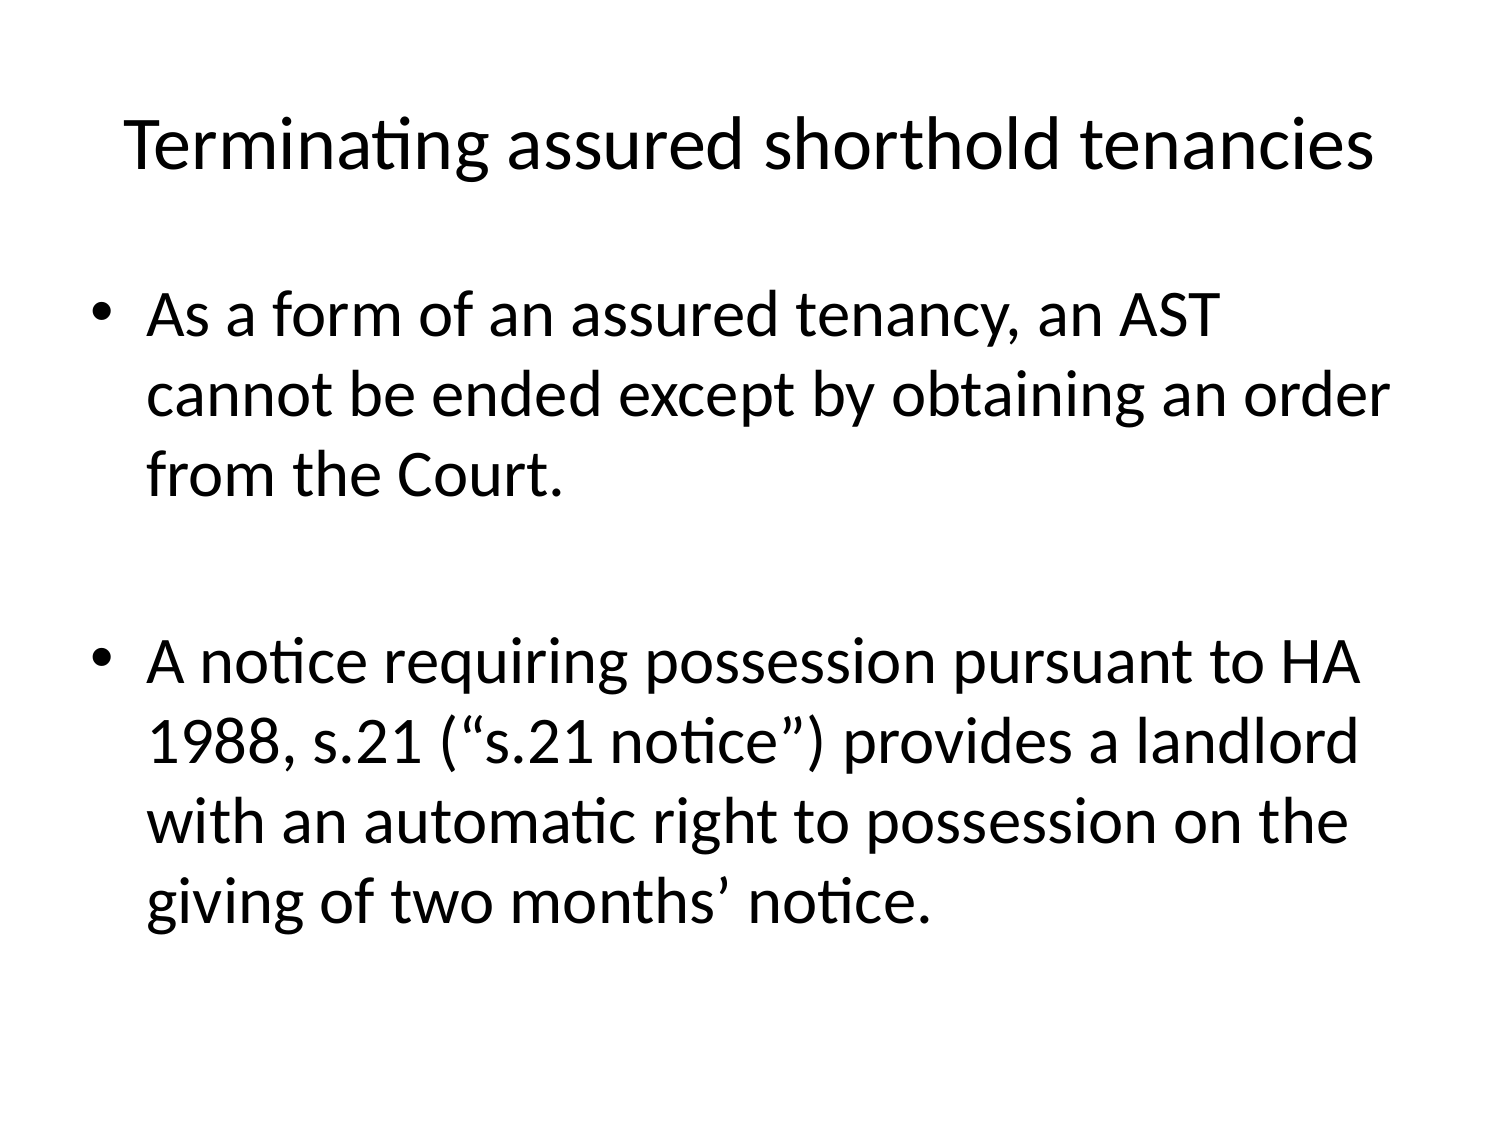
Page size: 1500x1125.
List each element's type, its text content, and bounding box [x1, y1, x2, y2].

title Terminating assured shorthold tenancies [75, 45, 1425, 233]
list As a form of an assured tenancy, an AST cannot be ended except by obtaining an order from the Court. A notice requiring possession pursuant to HA 1988, s.21 (“s.21 notice”) provides a landlord with an automatic right to possession on the giving of two months’ notice. [75, 262, 1425, 1005]
